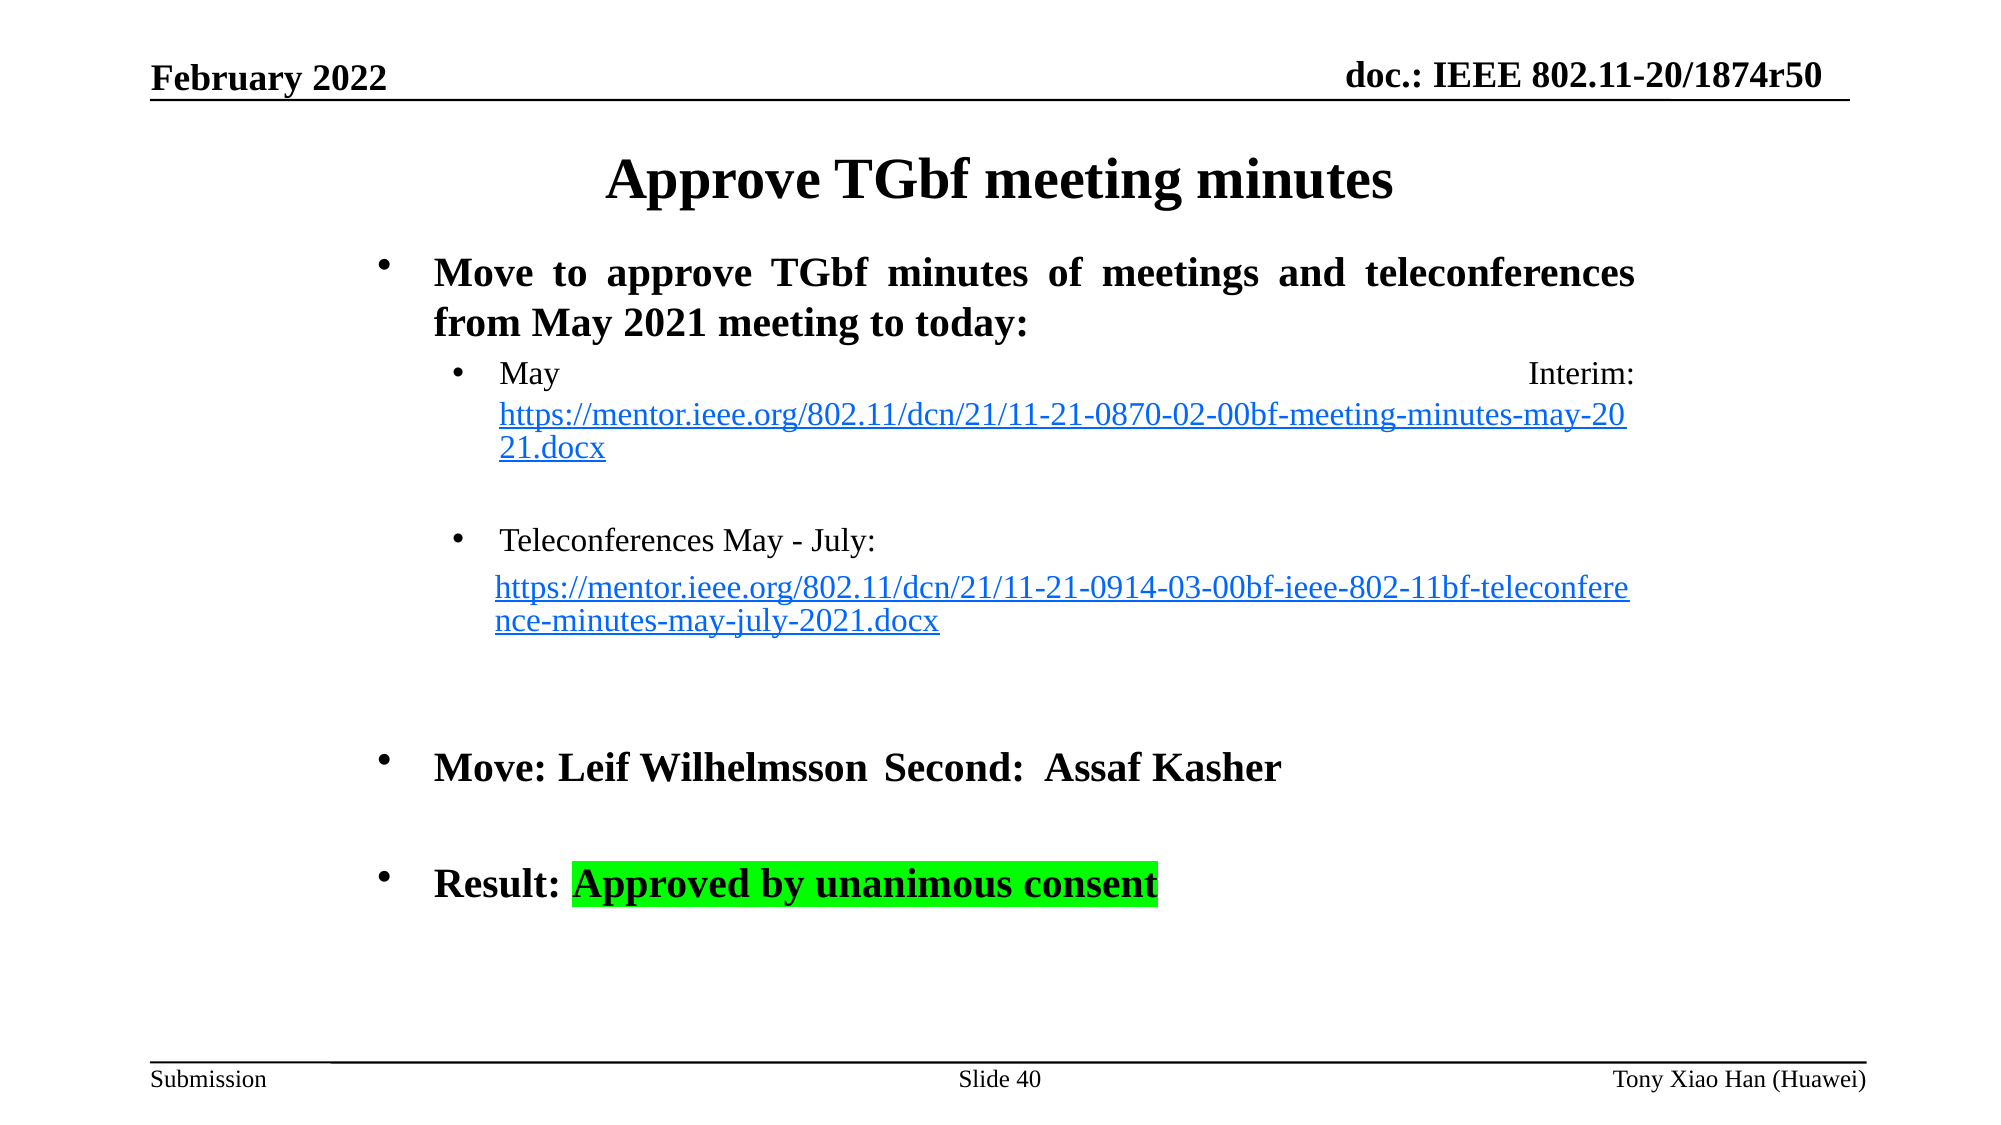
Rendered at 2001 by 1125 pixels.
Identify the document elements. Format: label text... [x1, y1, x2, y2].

text_box Move to approve TGbf minutes of meetings and teleconferences from May 2021 meeting to today: May Interim: https://mentor.ieee.org/802.11/dcn/21/11-21-0870-02-00bf-meeting-minutes-may-2021.docx Teleconferences May - July: https://mentor.ieee.org/802.11/dcn/21/11-21-0914-03-00bf-ieee-802-11bf-teleconference-minutes-may-july-2021.docx Move: Leif Wilhelmsson Second: Assaf Kasher Result: Approved by unanimous consent [362, 237, 1652, 975]
text_box Approve TGbf meeting minutes [362, 87, 1638, 237]
